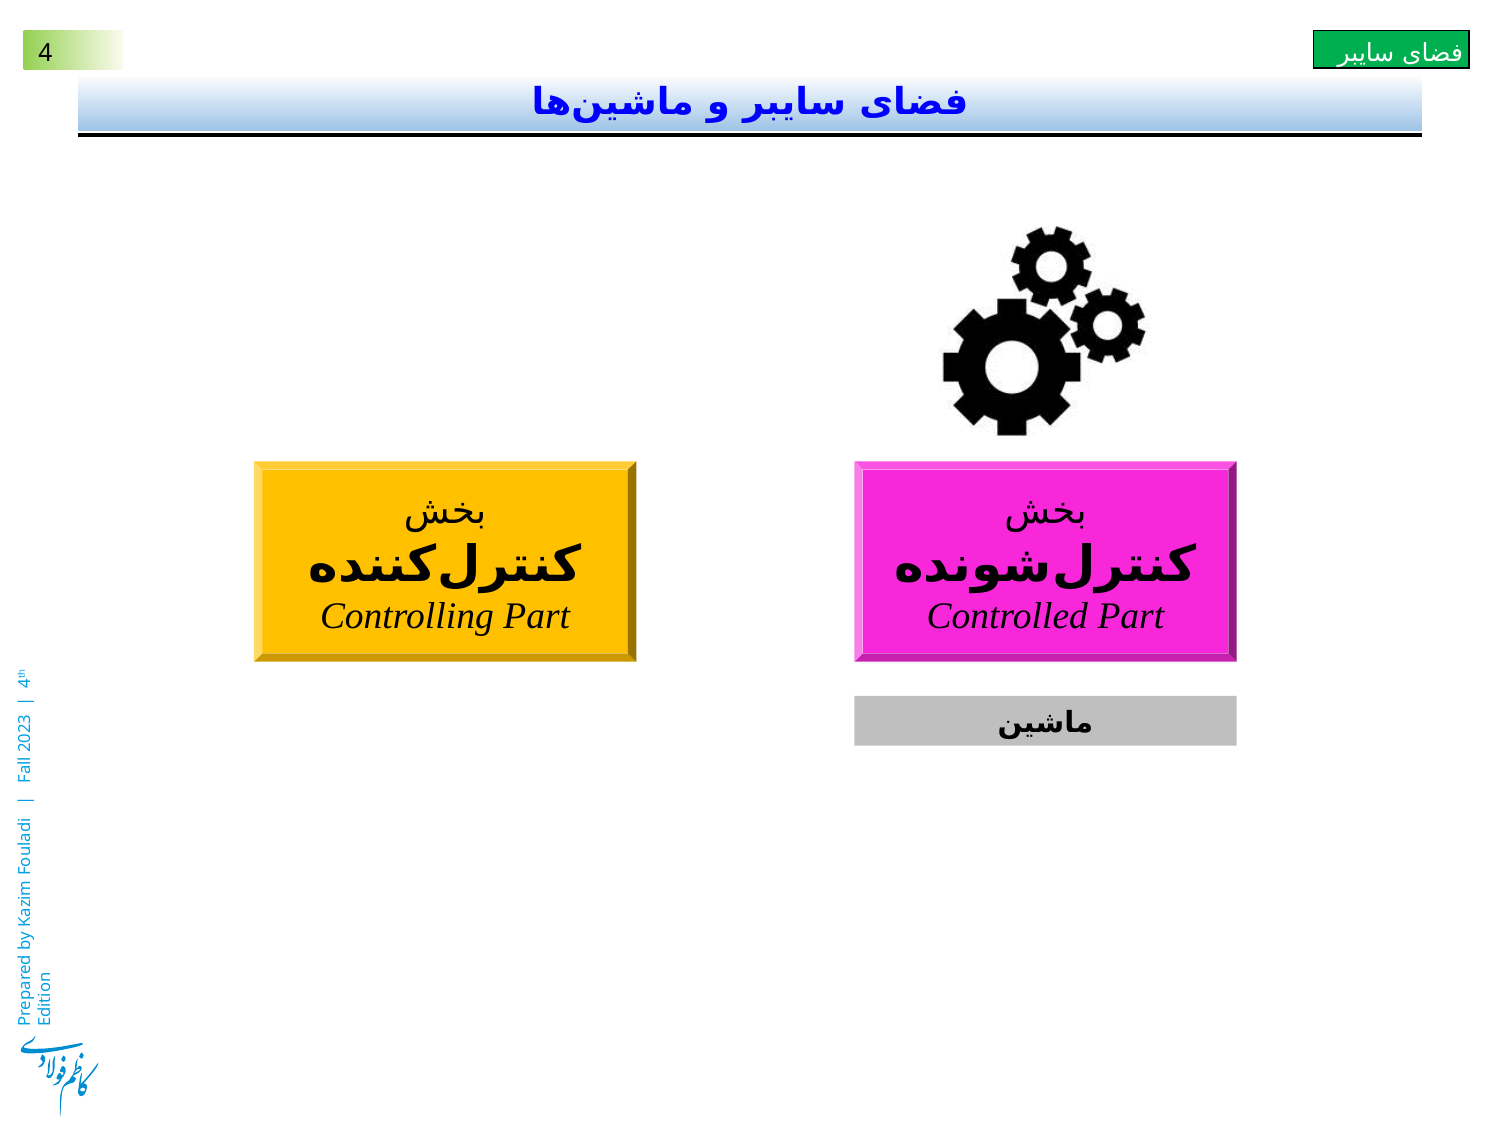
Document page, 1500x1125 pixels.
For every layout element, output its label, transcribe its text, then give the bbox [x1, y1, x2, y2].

picture [929, 216, 1160, 446]
text_box بخش کنترل‌شونده Controlled Part [854, 461, 1237, 662]
text_box بخش کنترل‌کننده Controlling Part [253, 461, 637, 662]
text_box ماشین [854, 695, 1237, 746]
title فضای سایبر و ماشین‌ها [78, 75, 1422, 131]
